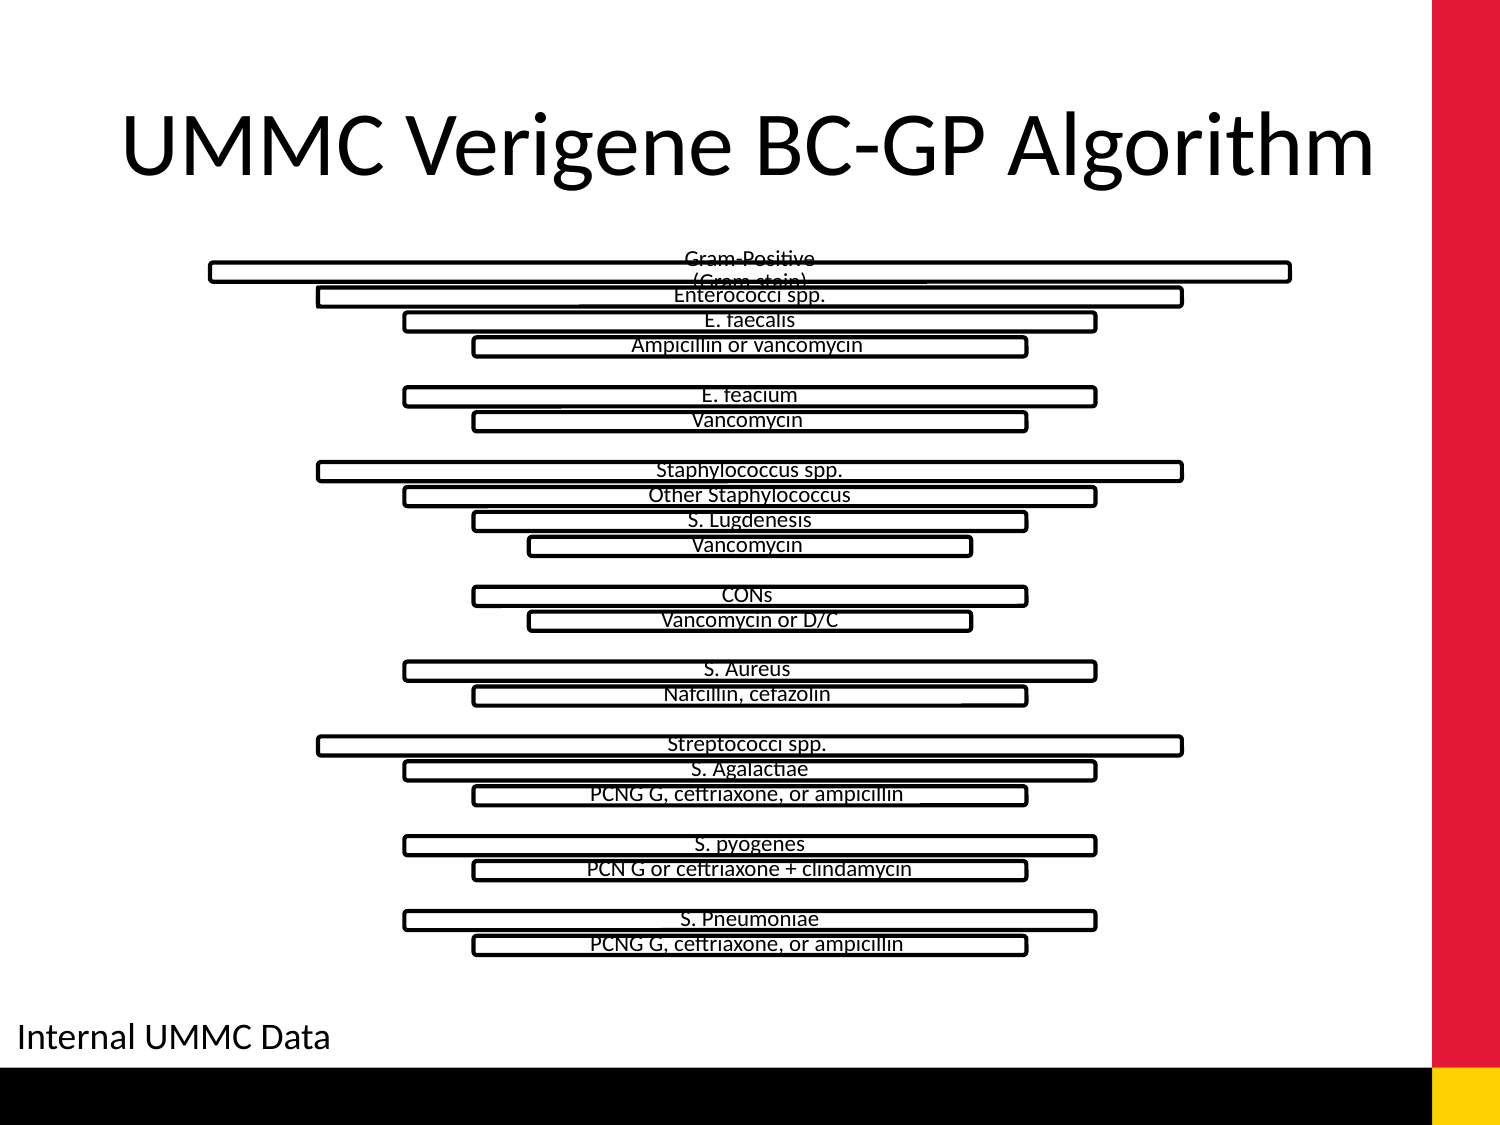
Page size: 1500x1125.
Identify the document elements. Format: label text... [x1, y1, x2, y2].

text_box Internal UMMC Data [2, 1004, 347, 1065]
picture [0, 0, 1500, 1125]
title UMMC Verigene BC-GP Algorithm [75, 45, 1425, 233]
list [74, 262, 1426, 1006]
